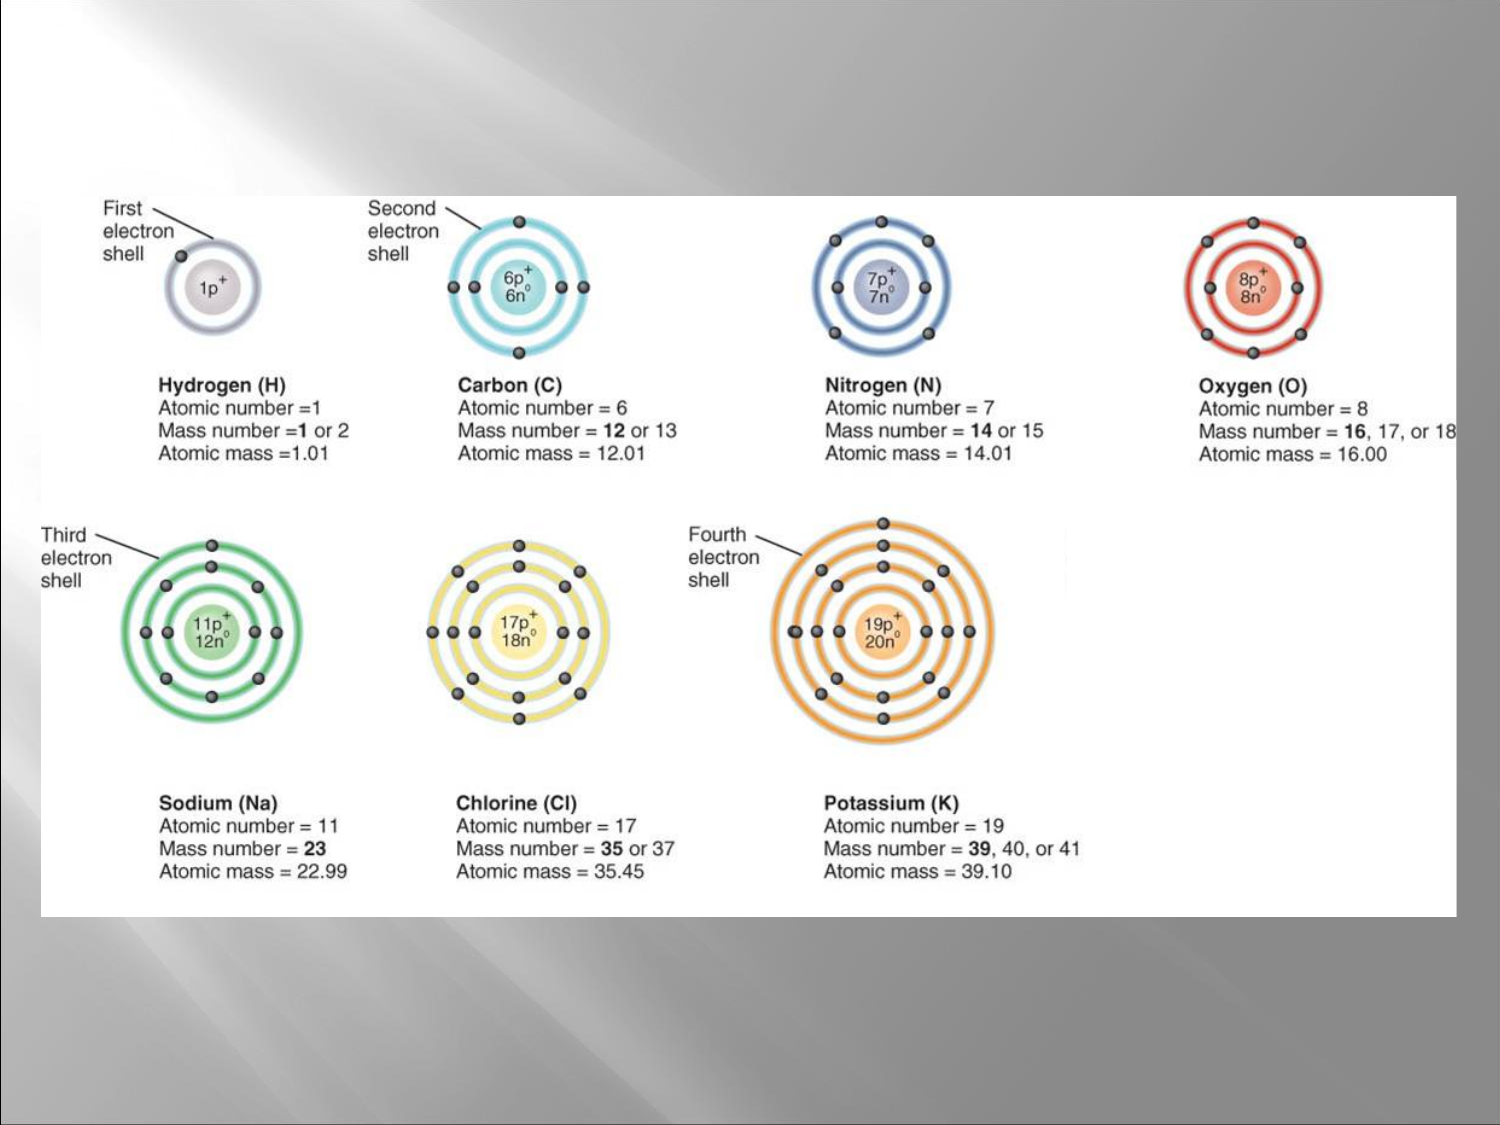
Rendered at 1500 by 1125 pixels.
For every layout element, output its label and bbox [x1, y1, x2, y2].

picture [0, 0, 1500, 1125]
text_box [40, 196, 1457, 918]
